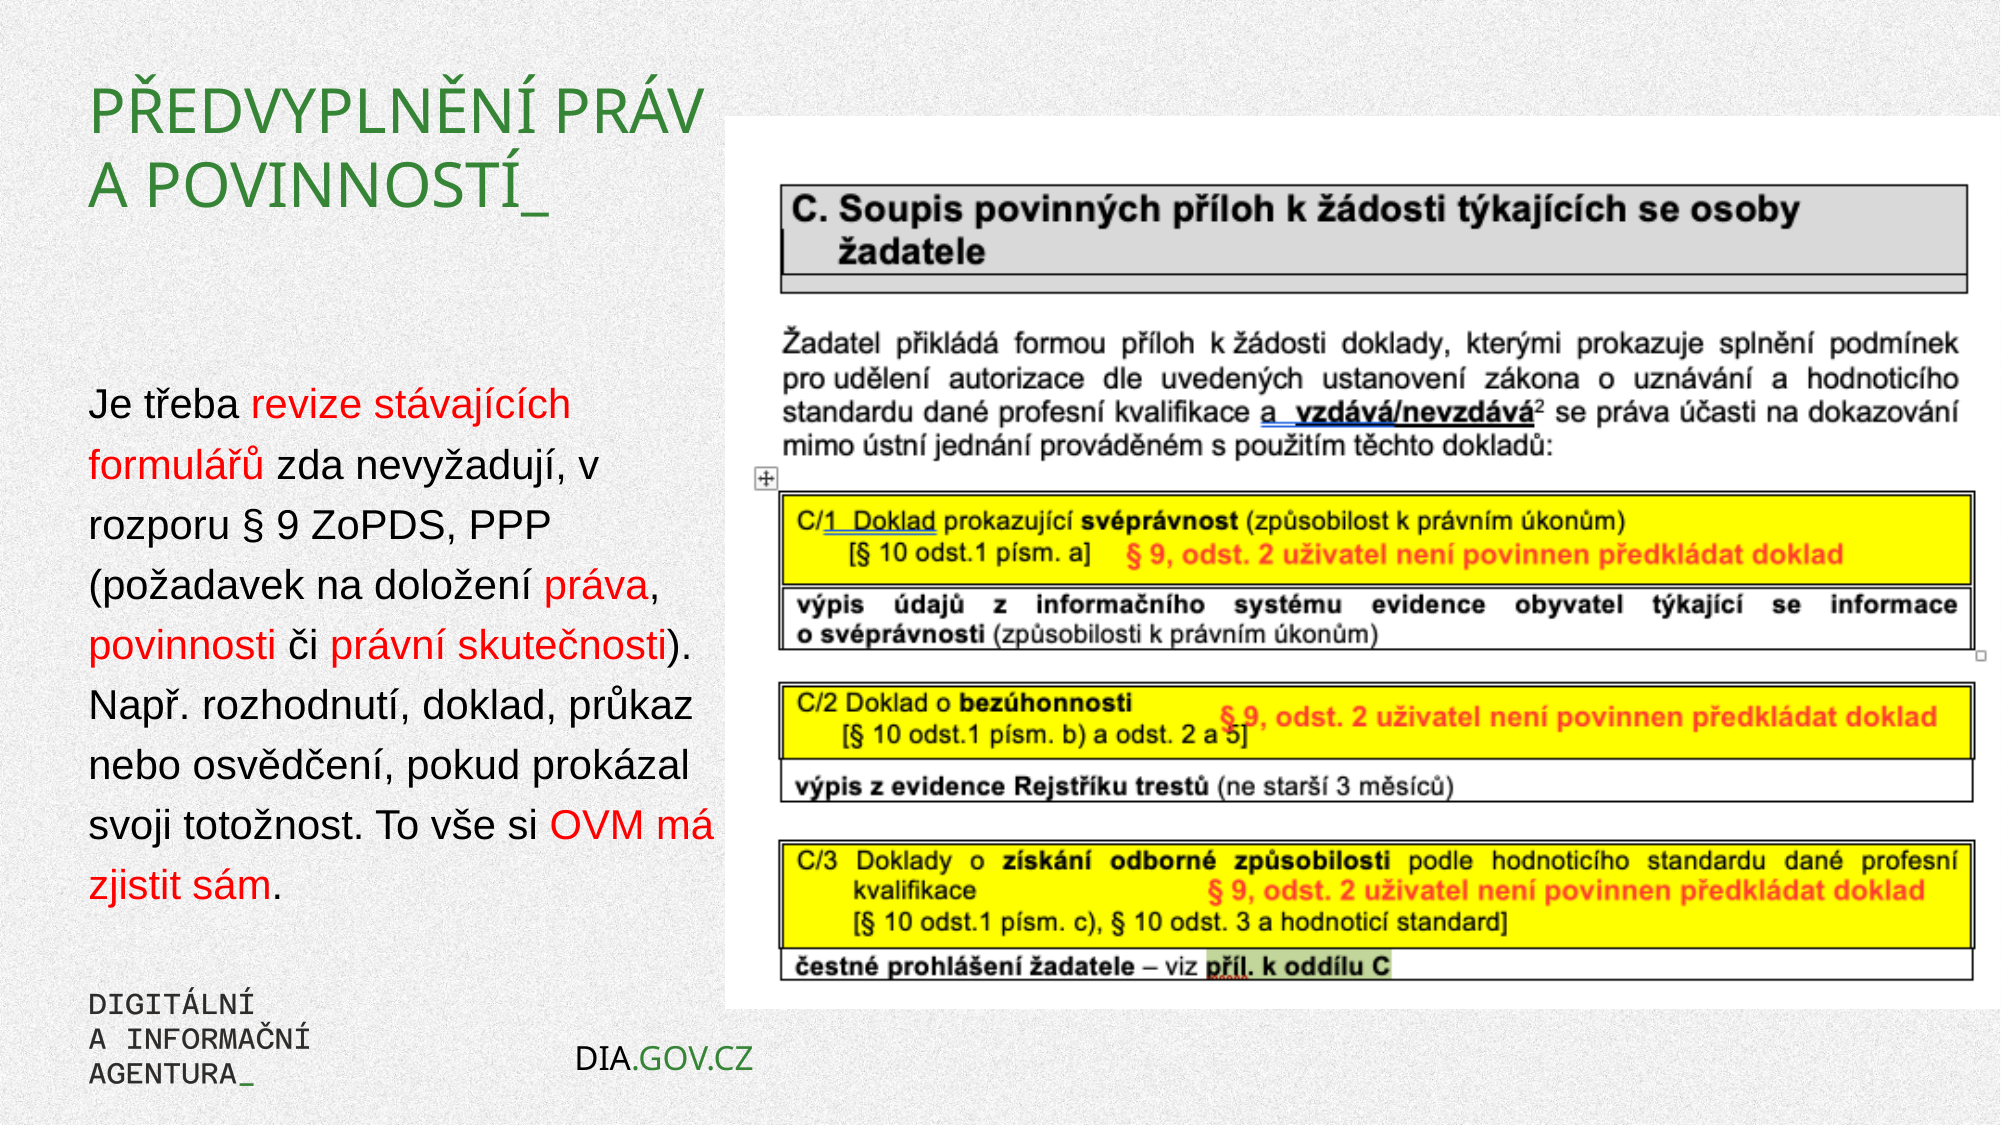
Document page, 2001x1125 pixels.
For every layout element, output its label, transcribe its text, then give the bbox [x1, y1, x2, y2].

text_box DIA.GOV.CZ [506, 1037, 822, 1098]
picture [0, 0, 2001, 1125]
title Předvyplnění práv a povinností_ [88, 70, 725, 284]
list Je třeba revize stávajících formulářů zda nevyžadují, v rozporu § 9 ZoPDS, PPP (požadavek na doložení práva, povinnosti či právní skutečnosti). Např. rozhodnutí, doklad, průkaz nebo osvědčení, pokud prokázal svoji totožnost. To vše si OVM má zjistit sám. [88, 367, 724, 986]
